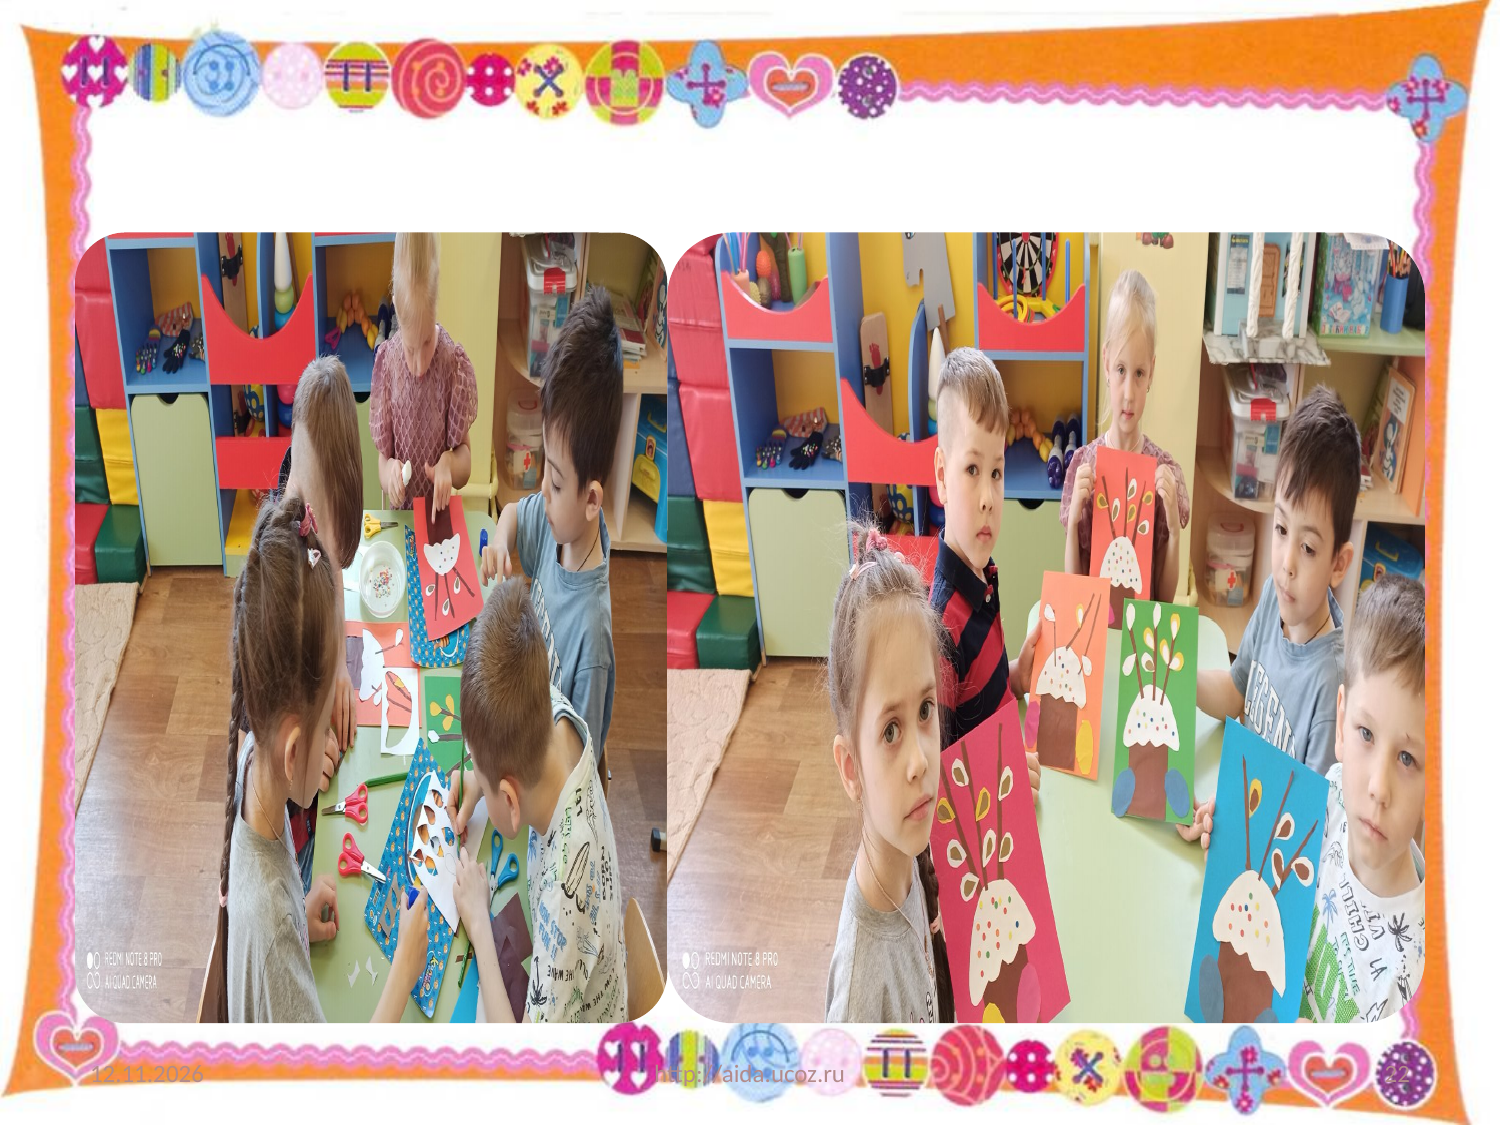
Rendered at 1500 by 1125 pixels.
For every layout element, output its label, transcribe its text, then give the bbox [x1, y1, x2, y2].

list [74, 232, 664, 1024]
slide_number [75, 1042, 425, 1103]
slide_number 22 [1074, 1042, 1425, 1103]
picture [0, 0, 1500, 1125]
footer http://aida.ucoz.ru [512, 1042, 988, 1103]
